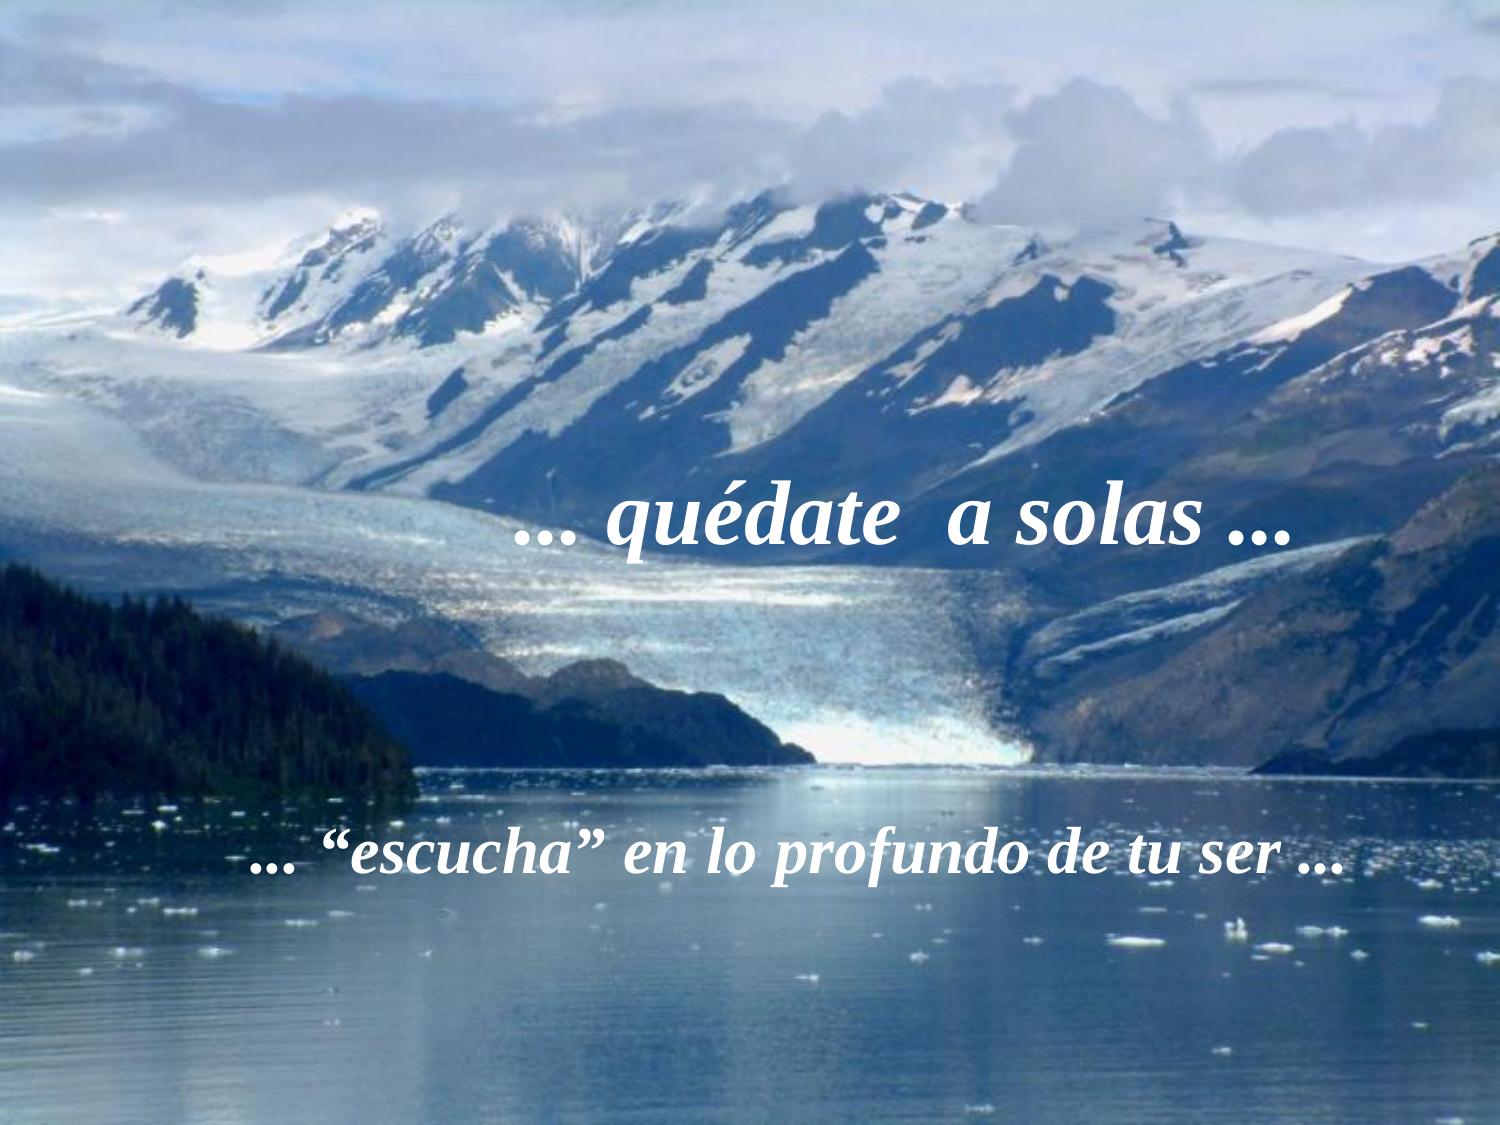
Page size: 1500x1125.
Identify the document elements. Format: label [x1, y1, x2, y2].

text_box [0, 0, 1500, 1125]
